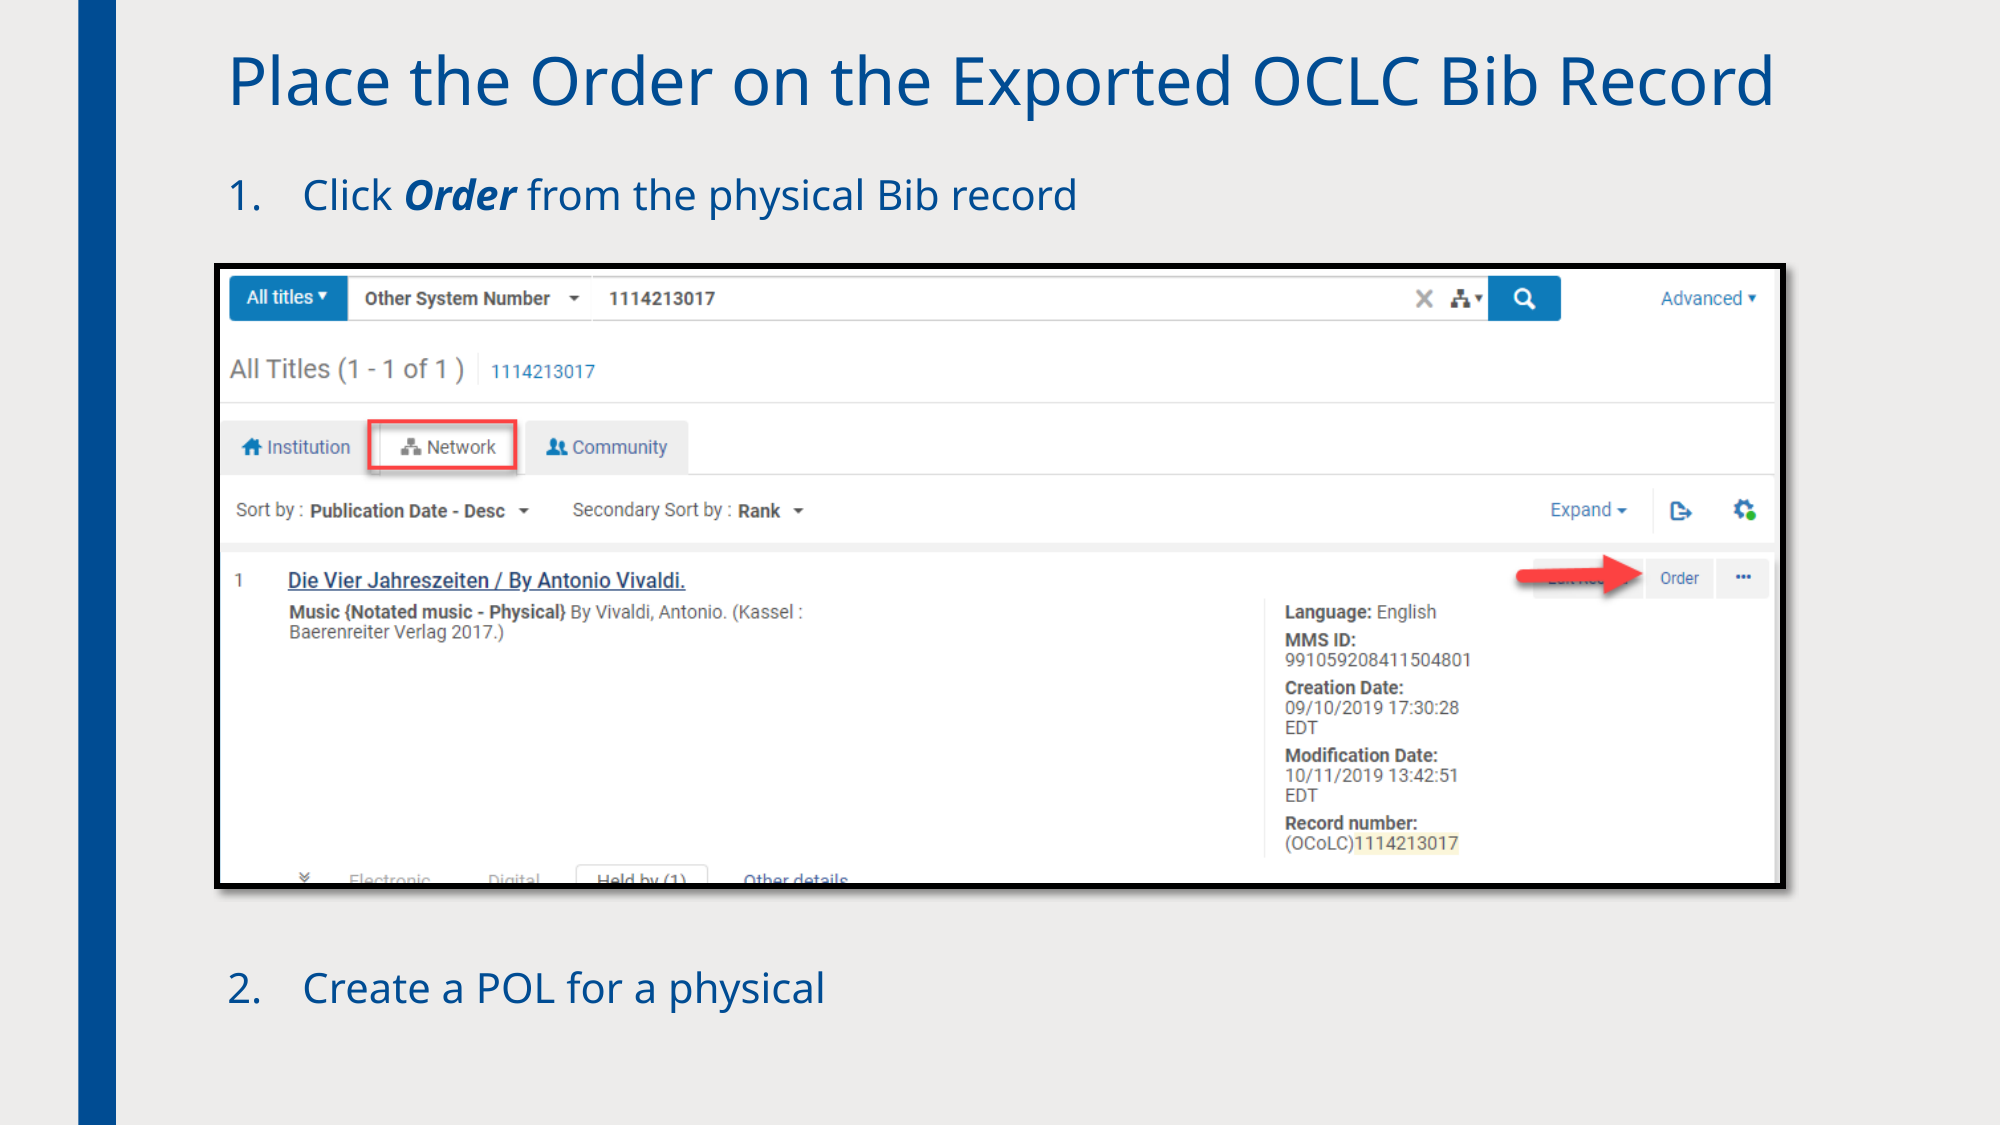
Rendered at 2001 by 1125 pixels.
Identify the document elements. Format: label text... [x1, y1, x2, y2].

title Place the Order on the Exported OCLC Bib Record [212, 40, 1800, 142]
list Click Order from the physical Bib record Create a POL for a physical [212, 165, 1800, 1084]
picture [219, 268, 1780, 883]
